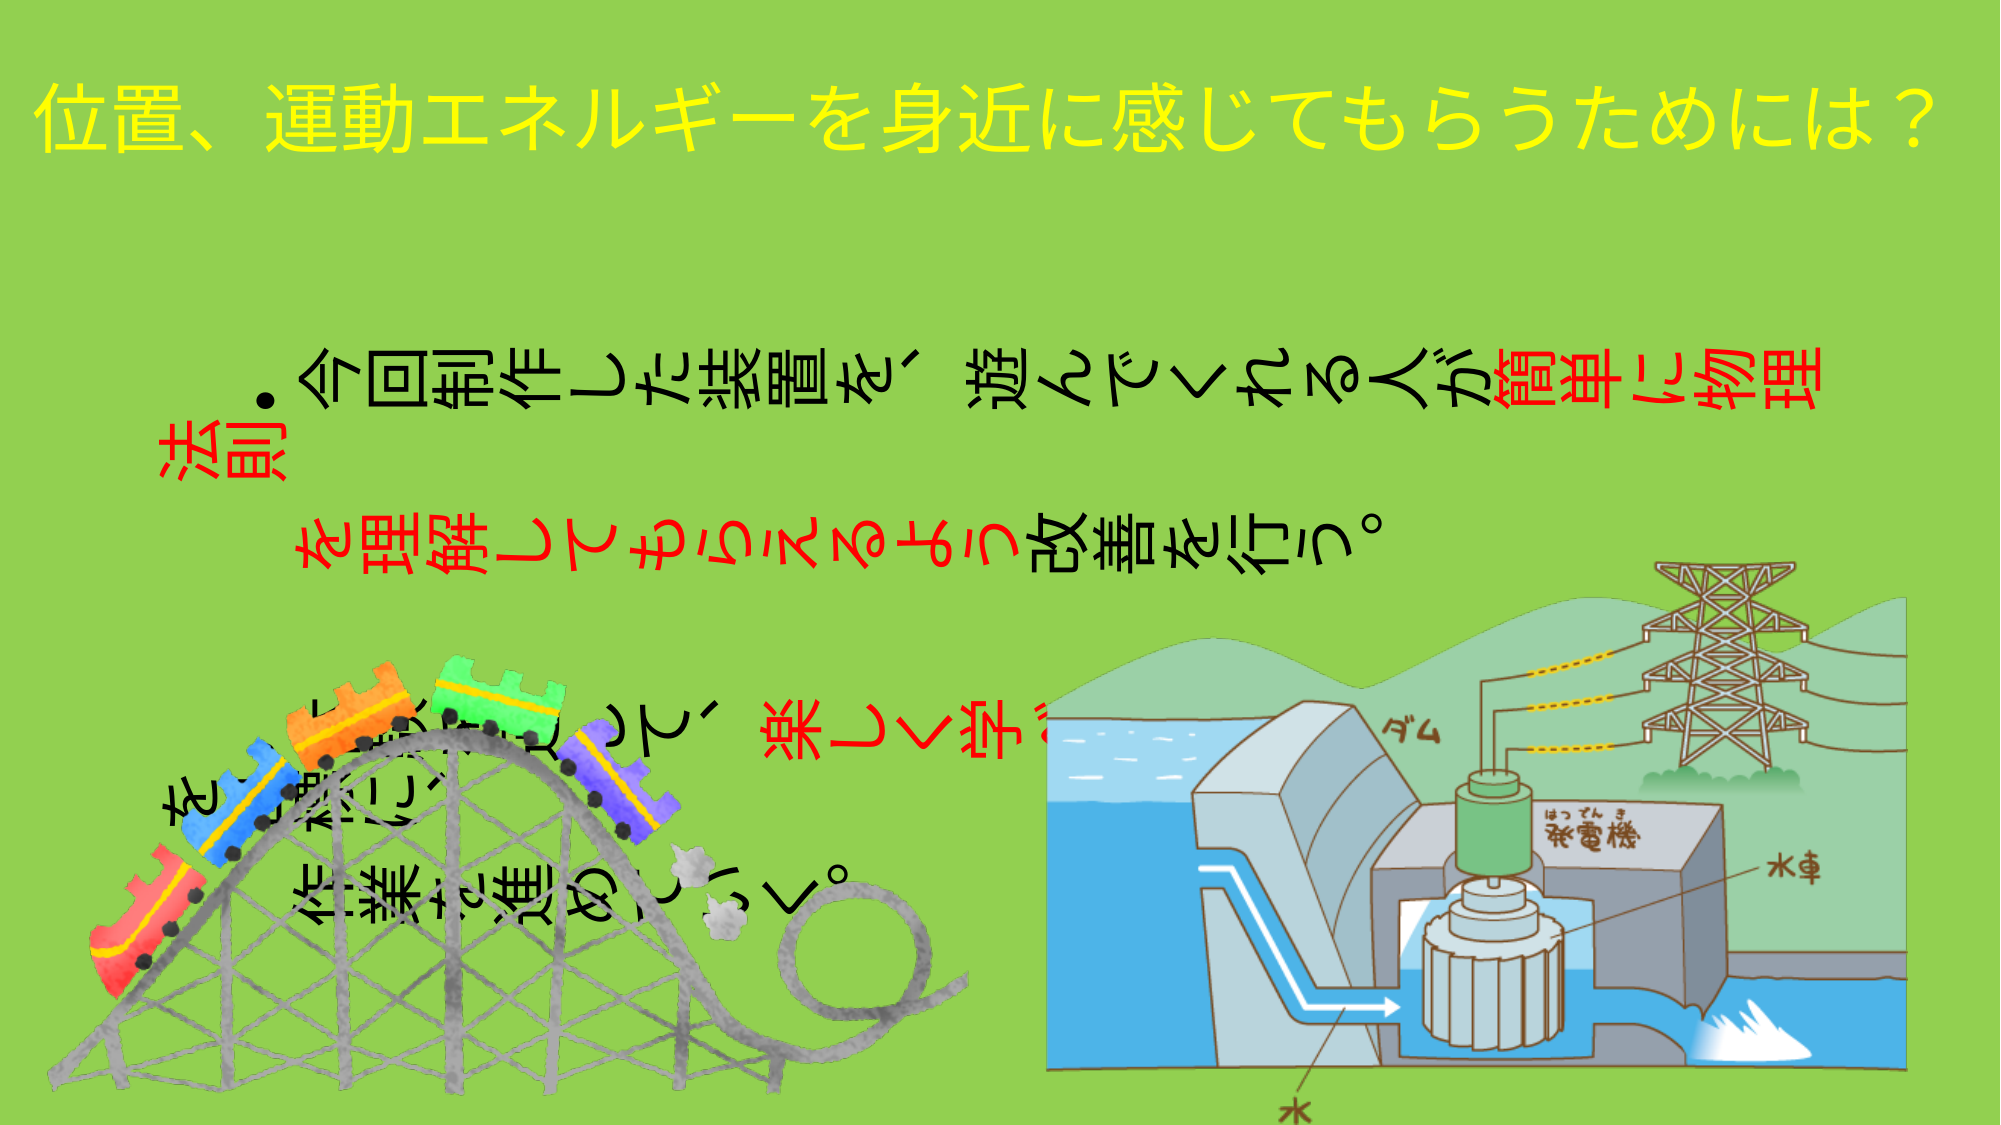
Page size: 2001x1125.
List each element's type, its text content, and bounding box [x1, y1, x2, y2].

picture [17, 624, 999, 1125]
title 位置、運動エネルギーを身近に感じてもらうためには？ [17, 59, 1977, 278]
picture [1045, 561, 1908, 1125]
list ・今回制作した装置を、遊んでくれる人が簡単に物理法則 を理解してもらえるよう改善を行う。 ・体験を通して、楽しく学べたという記憶が残ることを目標に、 作業を進めていく。 [141, 192, 1853, 947]
